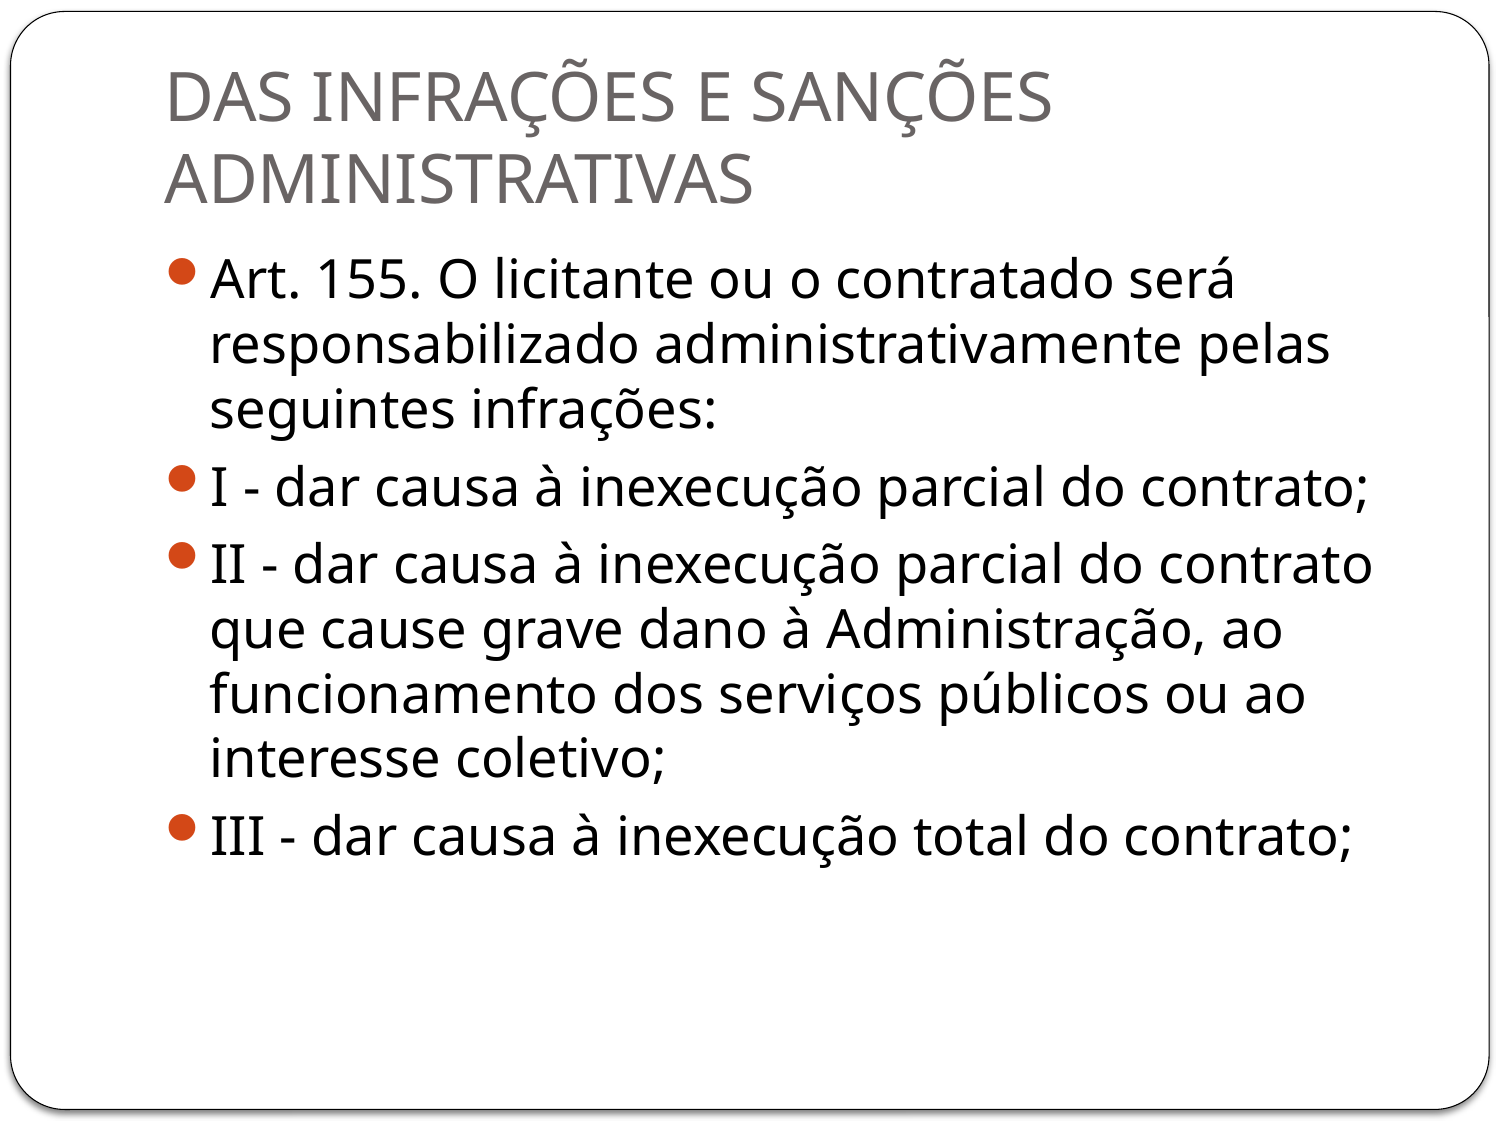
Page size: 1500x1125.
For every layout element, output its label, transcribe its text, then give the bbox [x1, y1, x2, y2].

list Art. 155. O licitante ou o contratado será responsabilizado administrativamente pelas seguintes infrações: I - dar causa à inexecução parcial do contrato; II - dar causa à inexecução parcial do contrato que cause grave dano à Administração, ao funcionamento dos serviços públicos ou ao interesse coletivo; III - dar causa à inexecução total do contrato; [150, 237, 1425, 988]
title DAS INFRAÇÕES E SANÇÕES ADMINISTRATIVAS [150, 45, 1425, 233]
